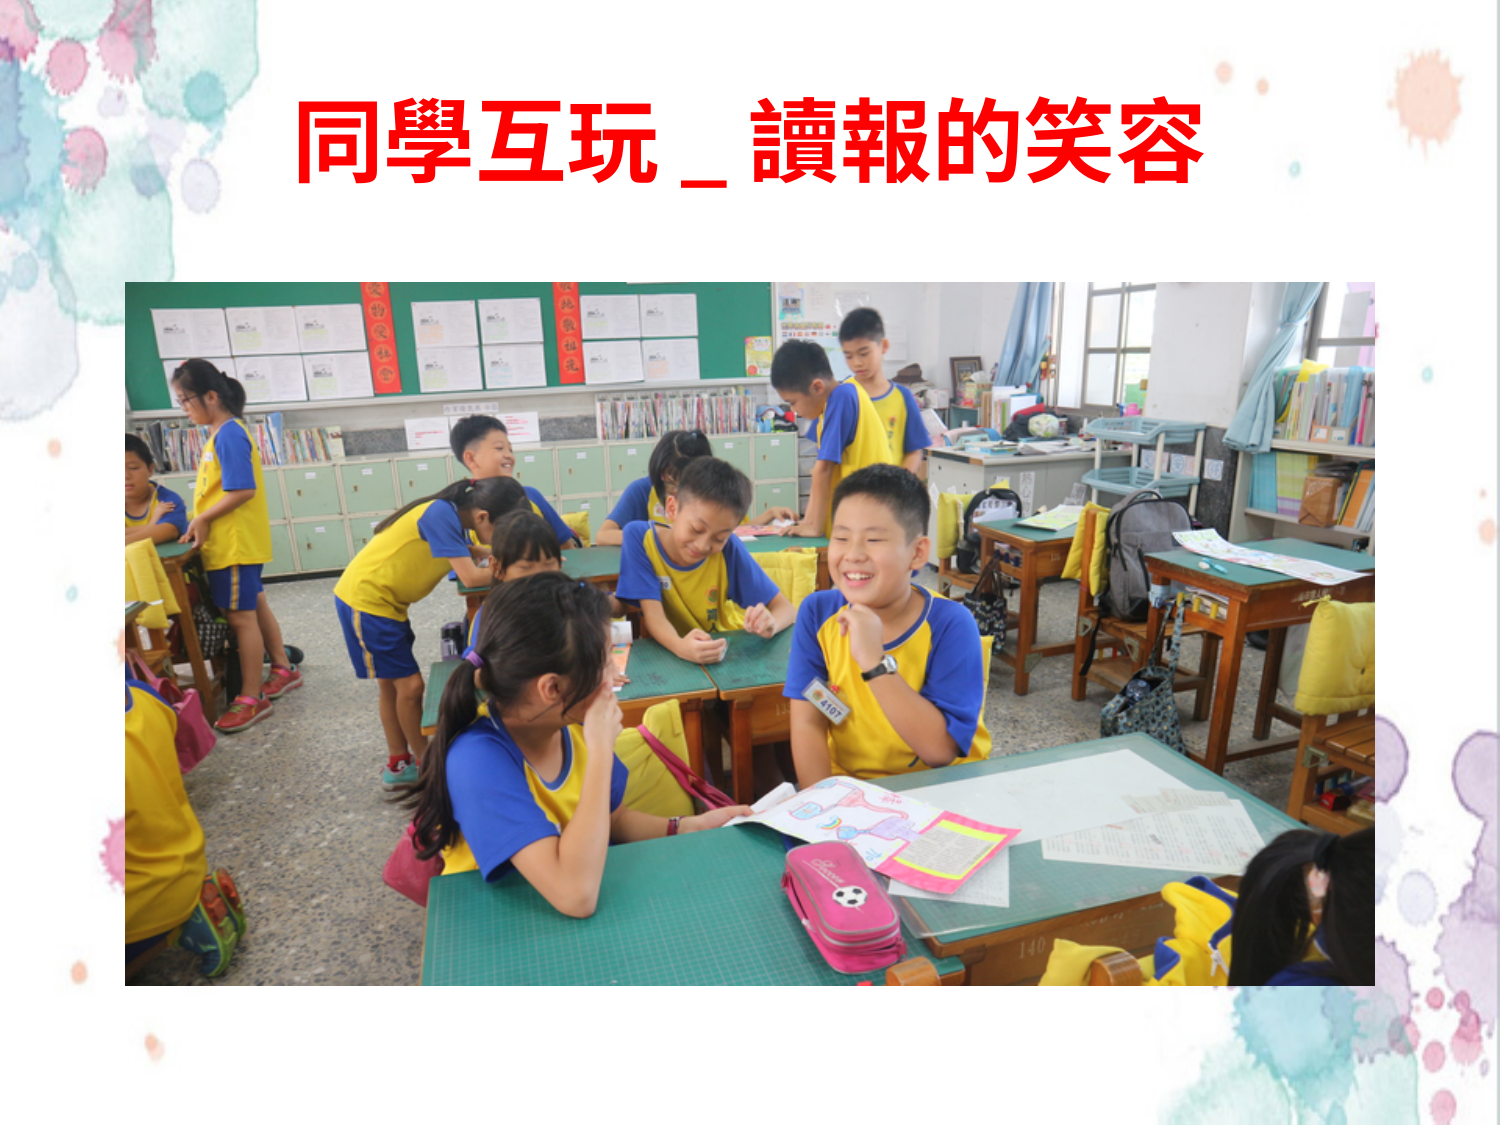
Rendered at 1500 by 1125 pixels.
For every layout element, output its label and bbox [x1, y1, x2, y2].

list [124, 281, 1376, 986]
picture [0, 0, 1500, 1125]
